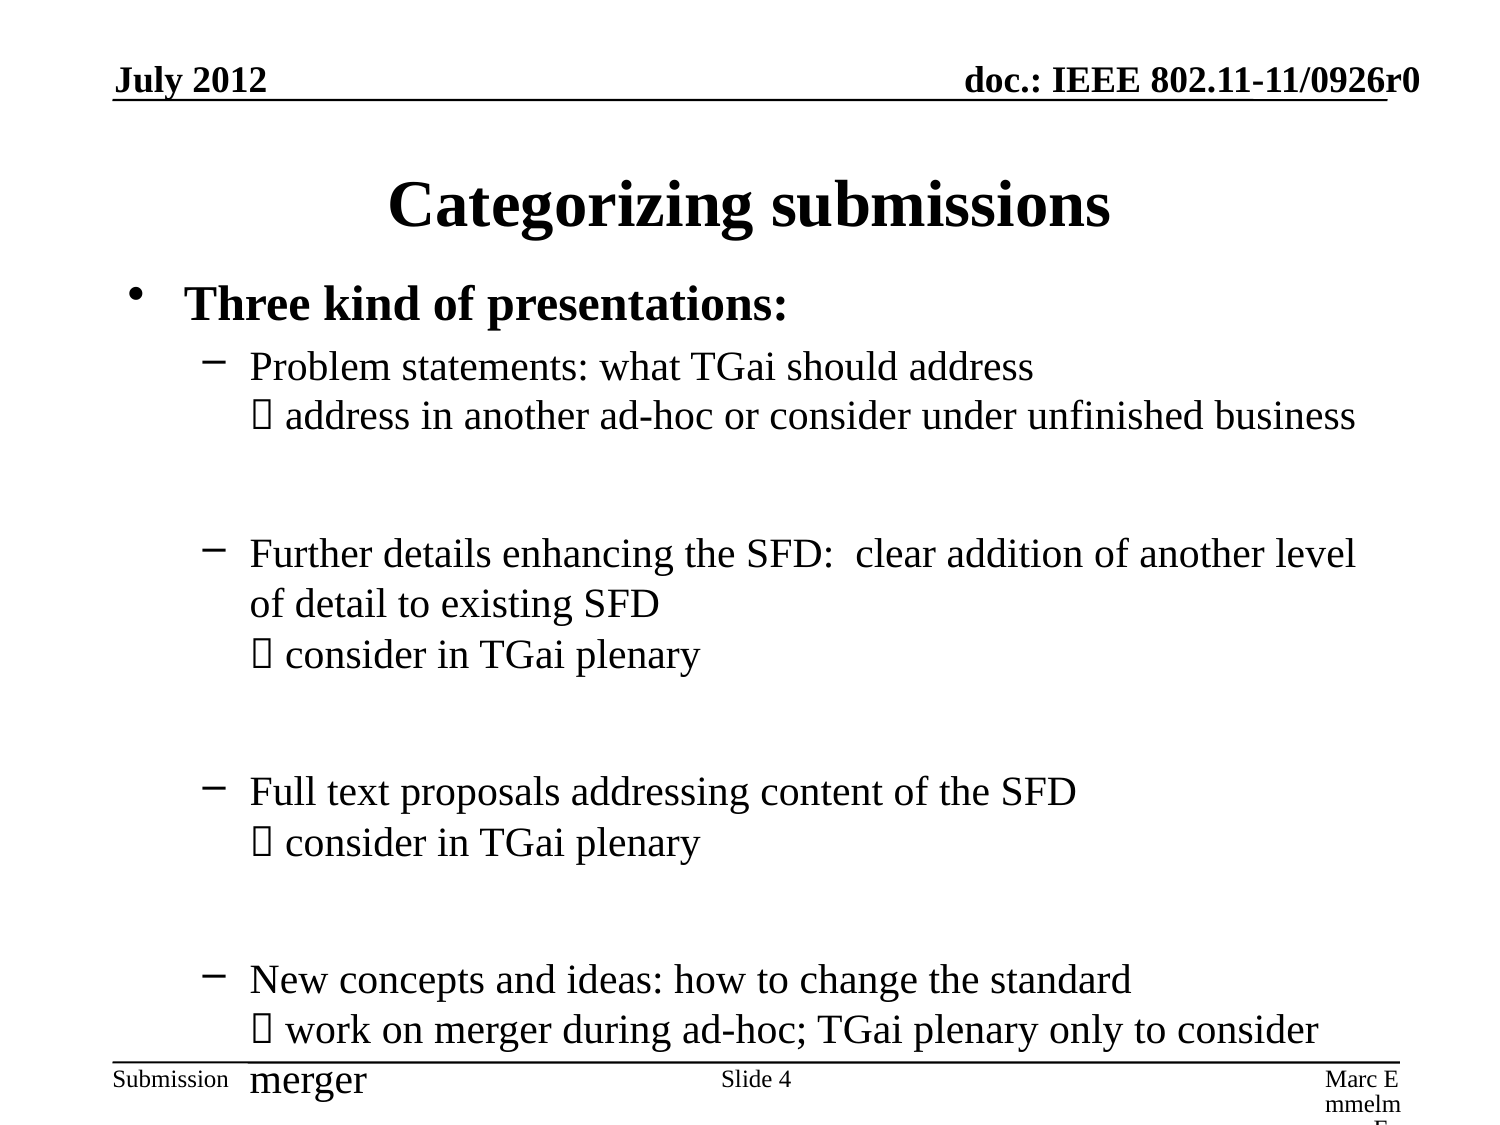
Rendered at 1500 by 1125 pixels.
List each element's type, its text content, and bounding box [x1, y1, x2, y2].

slide_number Slide 4 [712, 1061, 800, 1093]
footer Marc Emmelmann, FOKUS [1324, 1061, 1402, 1093]
list Three kind of presentations: Problem statements: what TGai should address  address in another ad-hoc or consider under unfinished business Further details enhancing the SFD: clear addition of another level of detail to existing SFD  consider in TGai plenary Full text proposals addressing content of the SFD  consider in TGai plenary New concepts and ideas: how to change the standard  work on merger during ad-hoc; TGai plenary only to consider merger [112, 262, 1388, 938]
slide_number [114, 54, 290, 101]
title Categorizing submissions [112, 112, 1388, 262]
